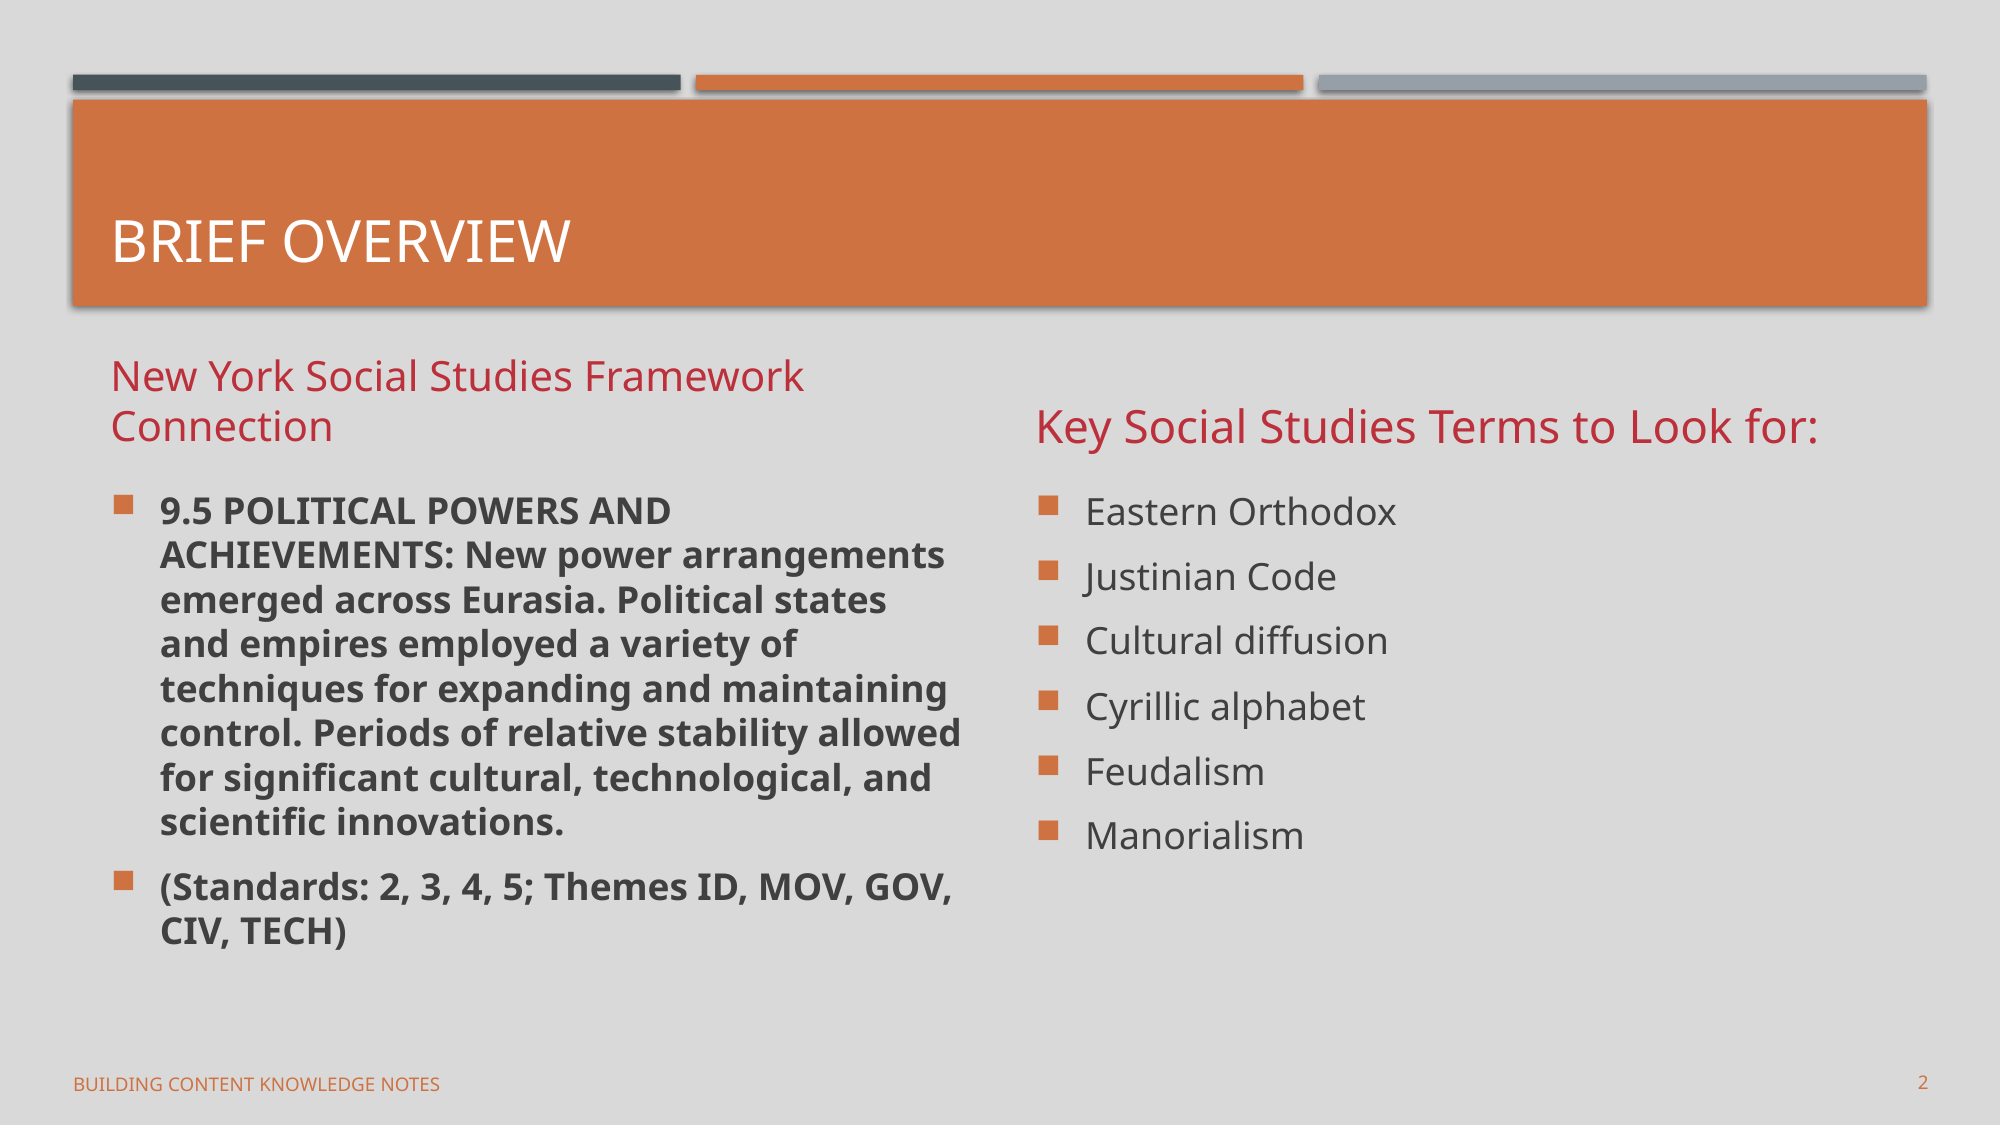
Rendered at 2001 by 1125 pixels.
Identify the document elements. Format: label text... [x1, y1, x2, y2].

slide_number 2 [1770, 1053, 1944, 1114]
list Key Social Studies Terms to Look for: [1019, 369, 1905, 460]
list 9.5 POLITICAL POWERS AND ACHIEVEMENTS: New power arrangements emerged across Eurasia. Political states and empires employed a variety of techniques for expanding and maintaining control. Periods of relative stability allowed for significant cultural, technological, and scientific innovations. (Standards: 2, 3, 4, 5; Themes ID, MOV, GOV, CIV, TECH) [95, 479, 980, 962]
list Eastern Orthodox Justinian Code Cultural diffusion Cyrillic alphabet Feudalism Manorialism [1019, 479, 1905, 962]
title Brief Overview [95, 119, 1905, 282]
list New York Social Studies Framework Connection [95, 369, 1000, 458]
footer Building content knowledge notes [58, 1053, 1177, 1114]
